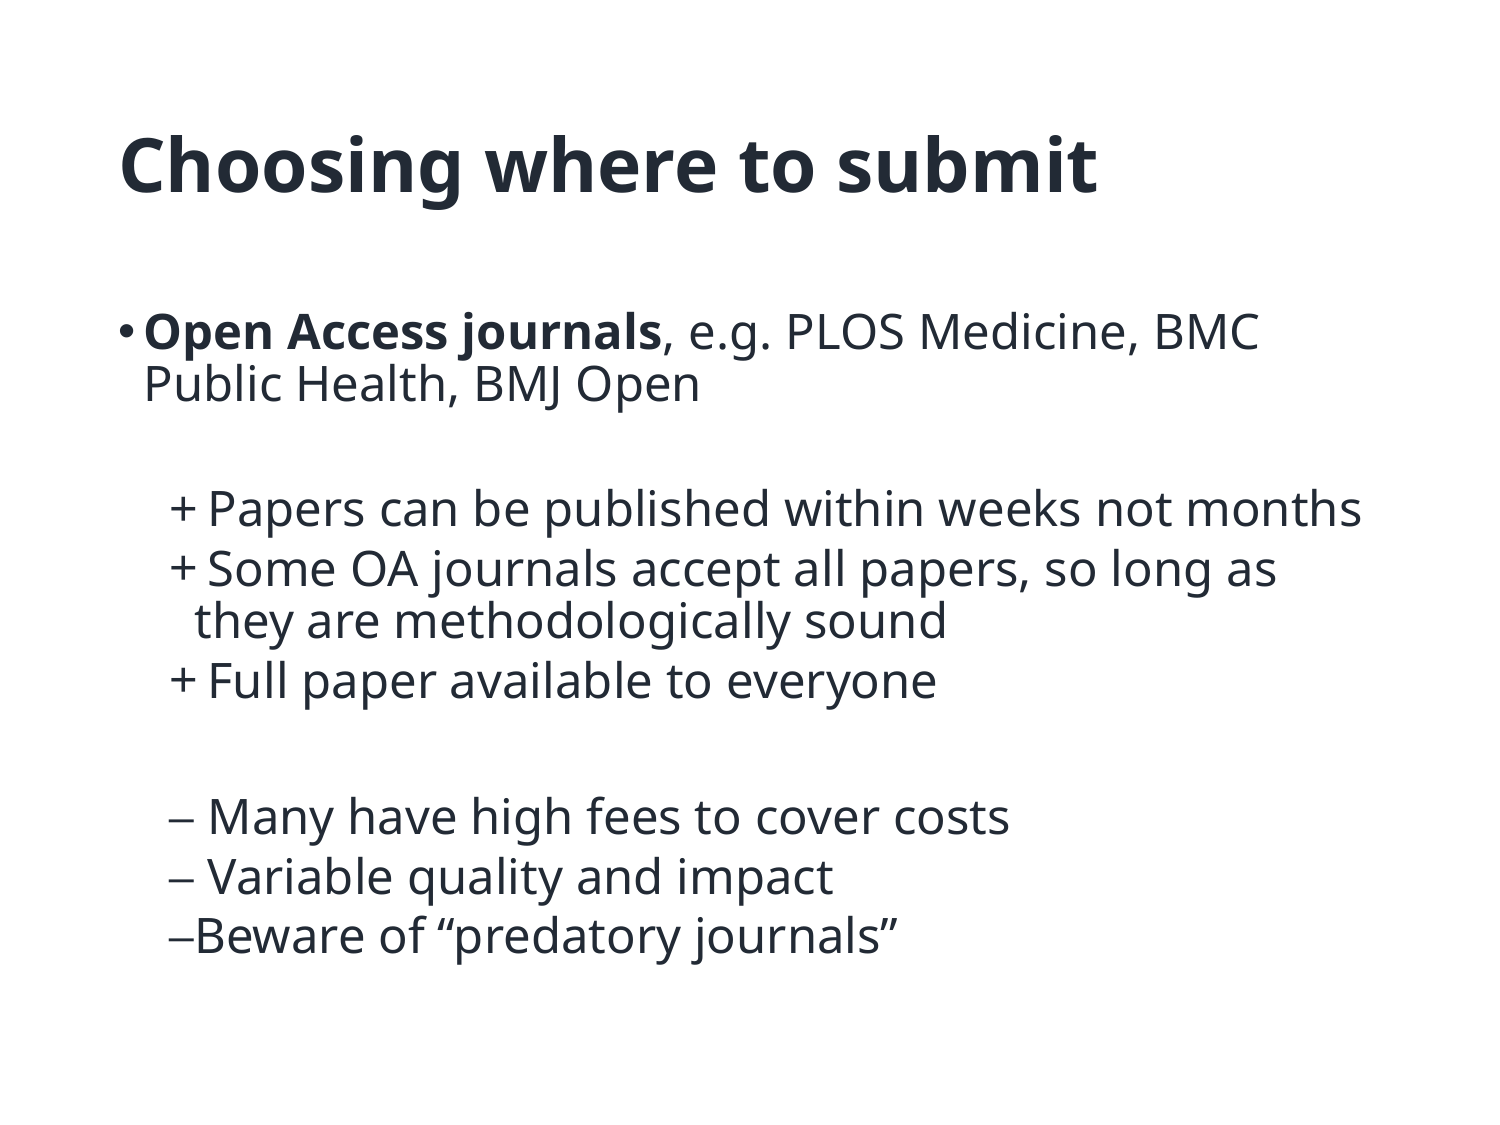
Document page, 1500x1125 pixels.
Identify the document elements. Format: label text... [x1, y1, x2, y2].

list Open Access journals, e.g. PLOS Medicine, BMC Public Health, BMJ Open Papers can be published within weeks not months Some OA journals accept all papers, so long as they are methodologically sound Full paper available to everyone Many have high fees to cover costs Variable quality and impact Beware of “predatory journals” [103, 299, 1397, 1014]
title Choosing where to submit [103, 59, 1397, 278]
